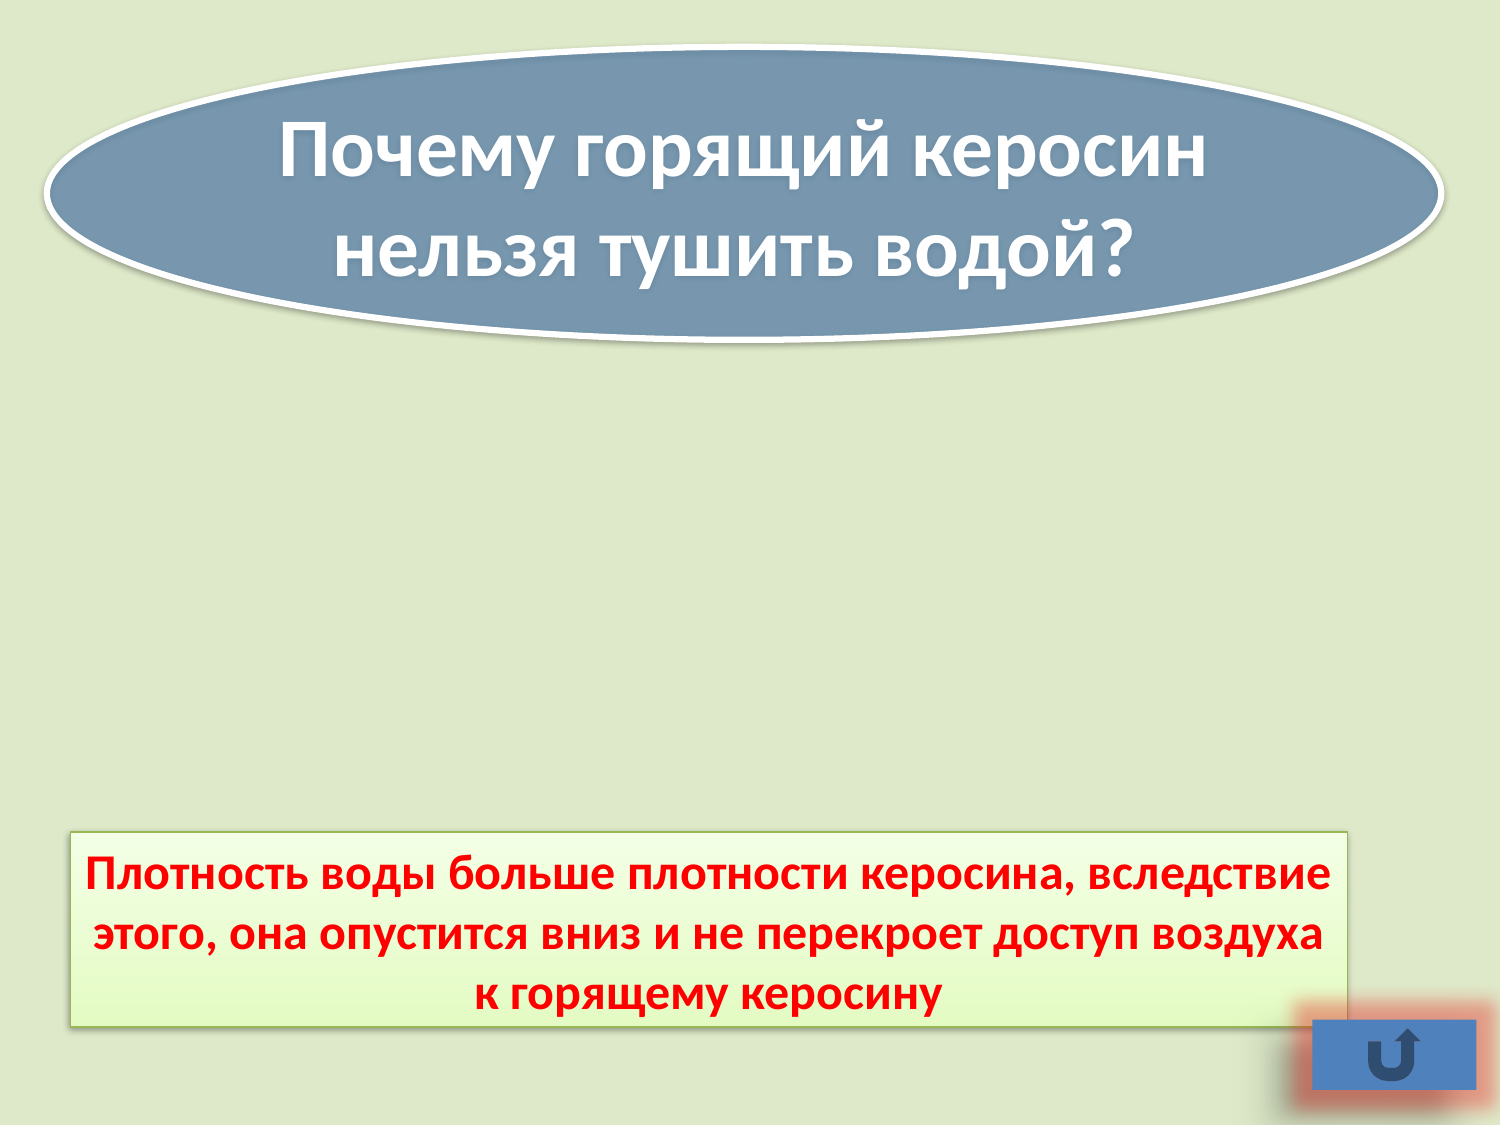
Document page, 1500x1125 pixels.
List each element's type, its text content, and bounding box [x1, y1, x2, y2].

text_box Почему горящий керосин нельзя тушить водой? [43, 43, 1445, 343]
text_box [1310, 1017, 1479, 1092]
text_box Плотность воды больше плотности керосина, вследствие этого, она опустится вниз и не перекроет доступ воздуха к горящему керосину [70, 831, 1348, 1028]
